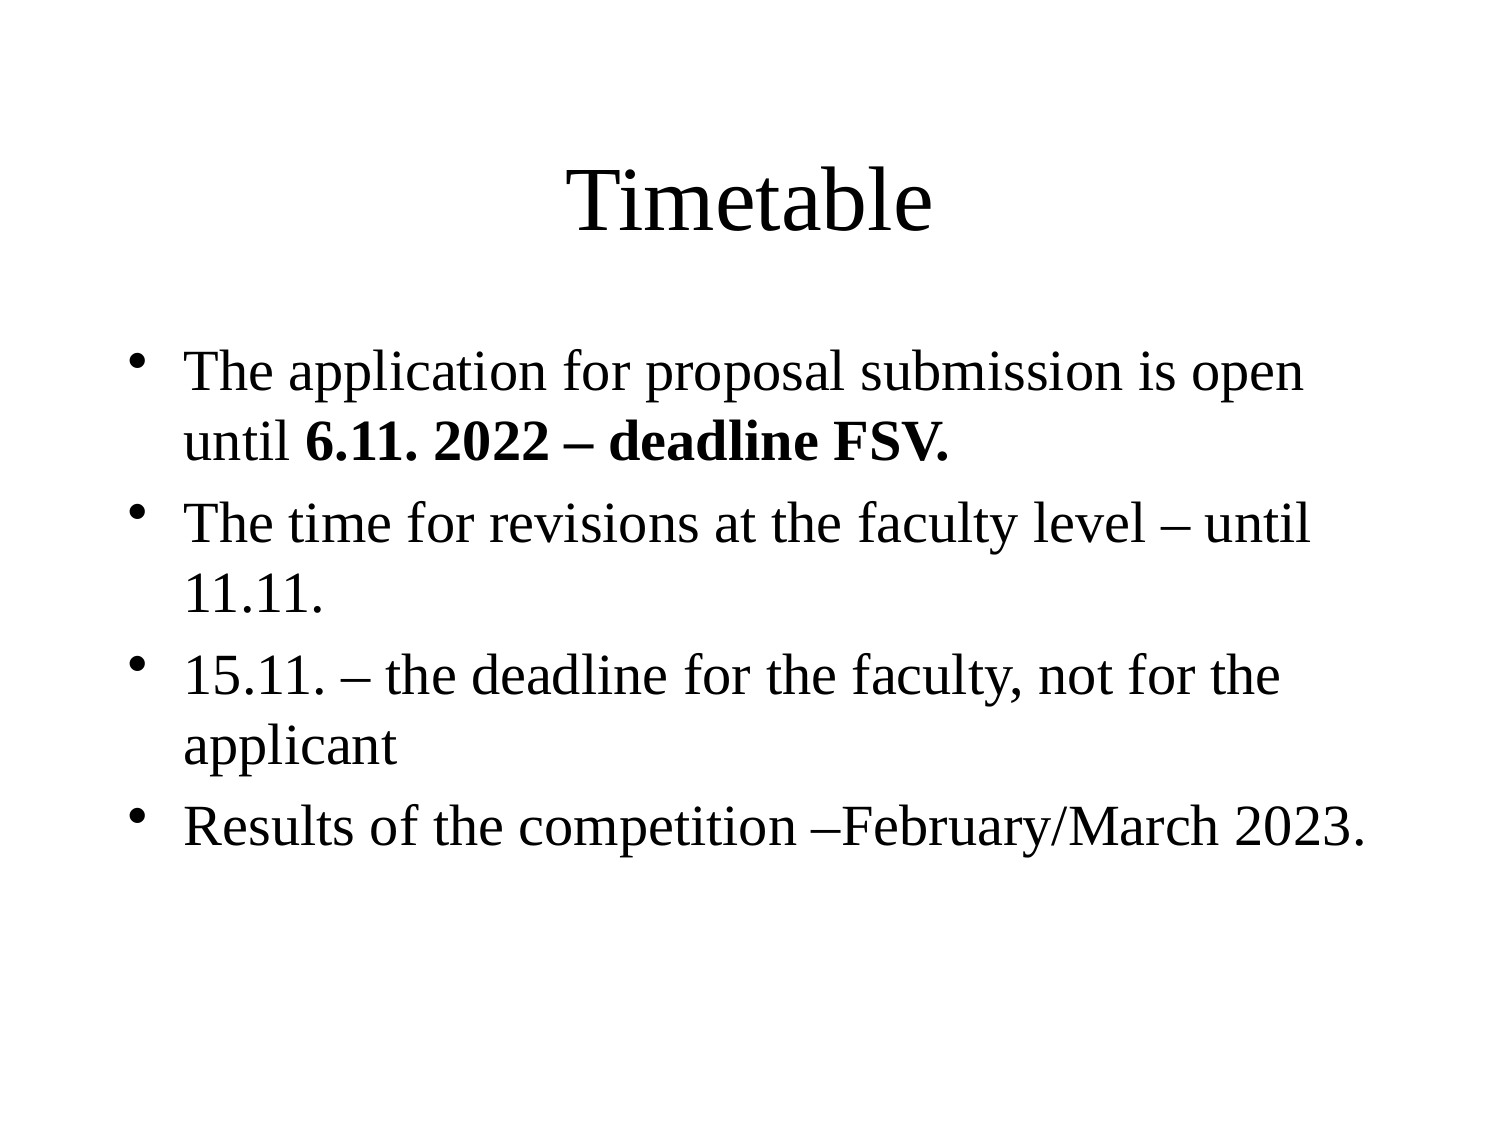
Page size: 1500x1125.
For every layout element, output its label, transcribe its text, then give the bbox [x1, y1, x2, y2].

list The application for proposal submission is open until 6.11. 2022 – deadline FSV. The time for revisions at the faculty level – until 11.11. 15.11. – the deadline for the faculty, not for the applicant Results of the competition –February/March 2023. [112, 324, 1388, 1001]
title Timetable [112, 99, 1388, 288]
